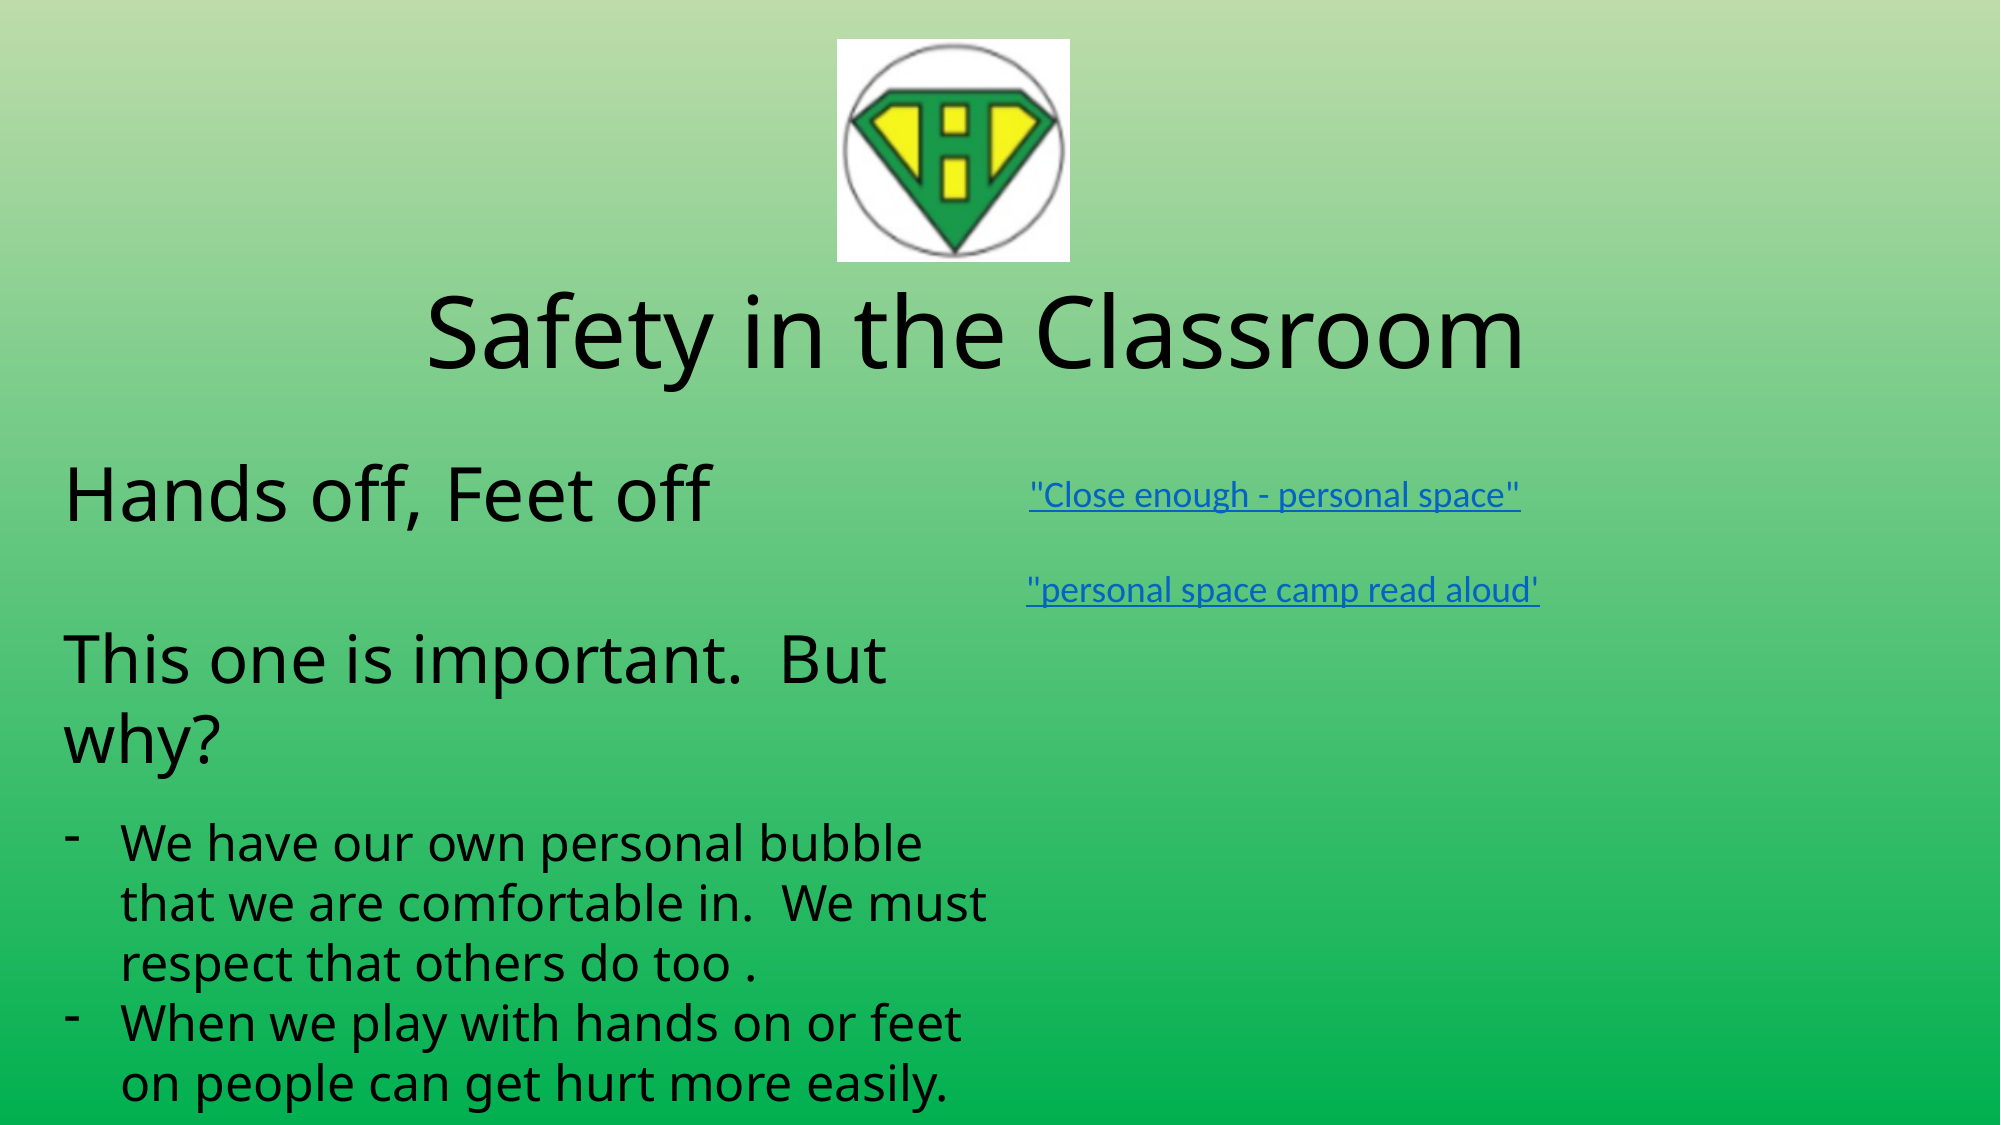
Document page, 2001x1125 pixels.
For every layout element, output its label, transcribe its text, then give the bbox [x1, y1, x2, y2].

text_box Safety in the Classroom [410, 261, 1544, 397]
text_box Hands off, Feet off This one is important. But why? We have our own personal bubble that we are comfortable in. We must respect that others do too . When we play with hands on or feet on people can get hurt more easily. [49, 439, 1015, 1125]
text_box "personal space camp read aloud' [1011, 557, 1555, 618]
text_box "Close enough - personal space" [1014, 462, 1536, 523]
picture [837, 39, 1070, 262]
